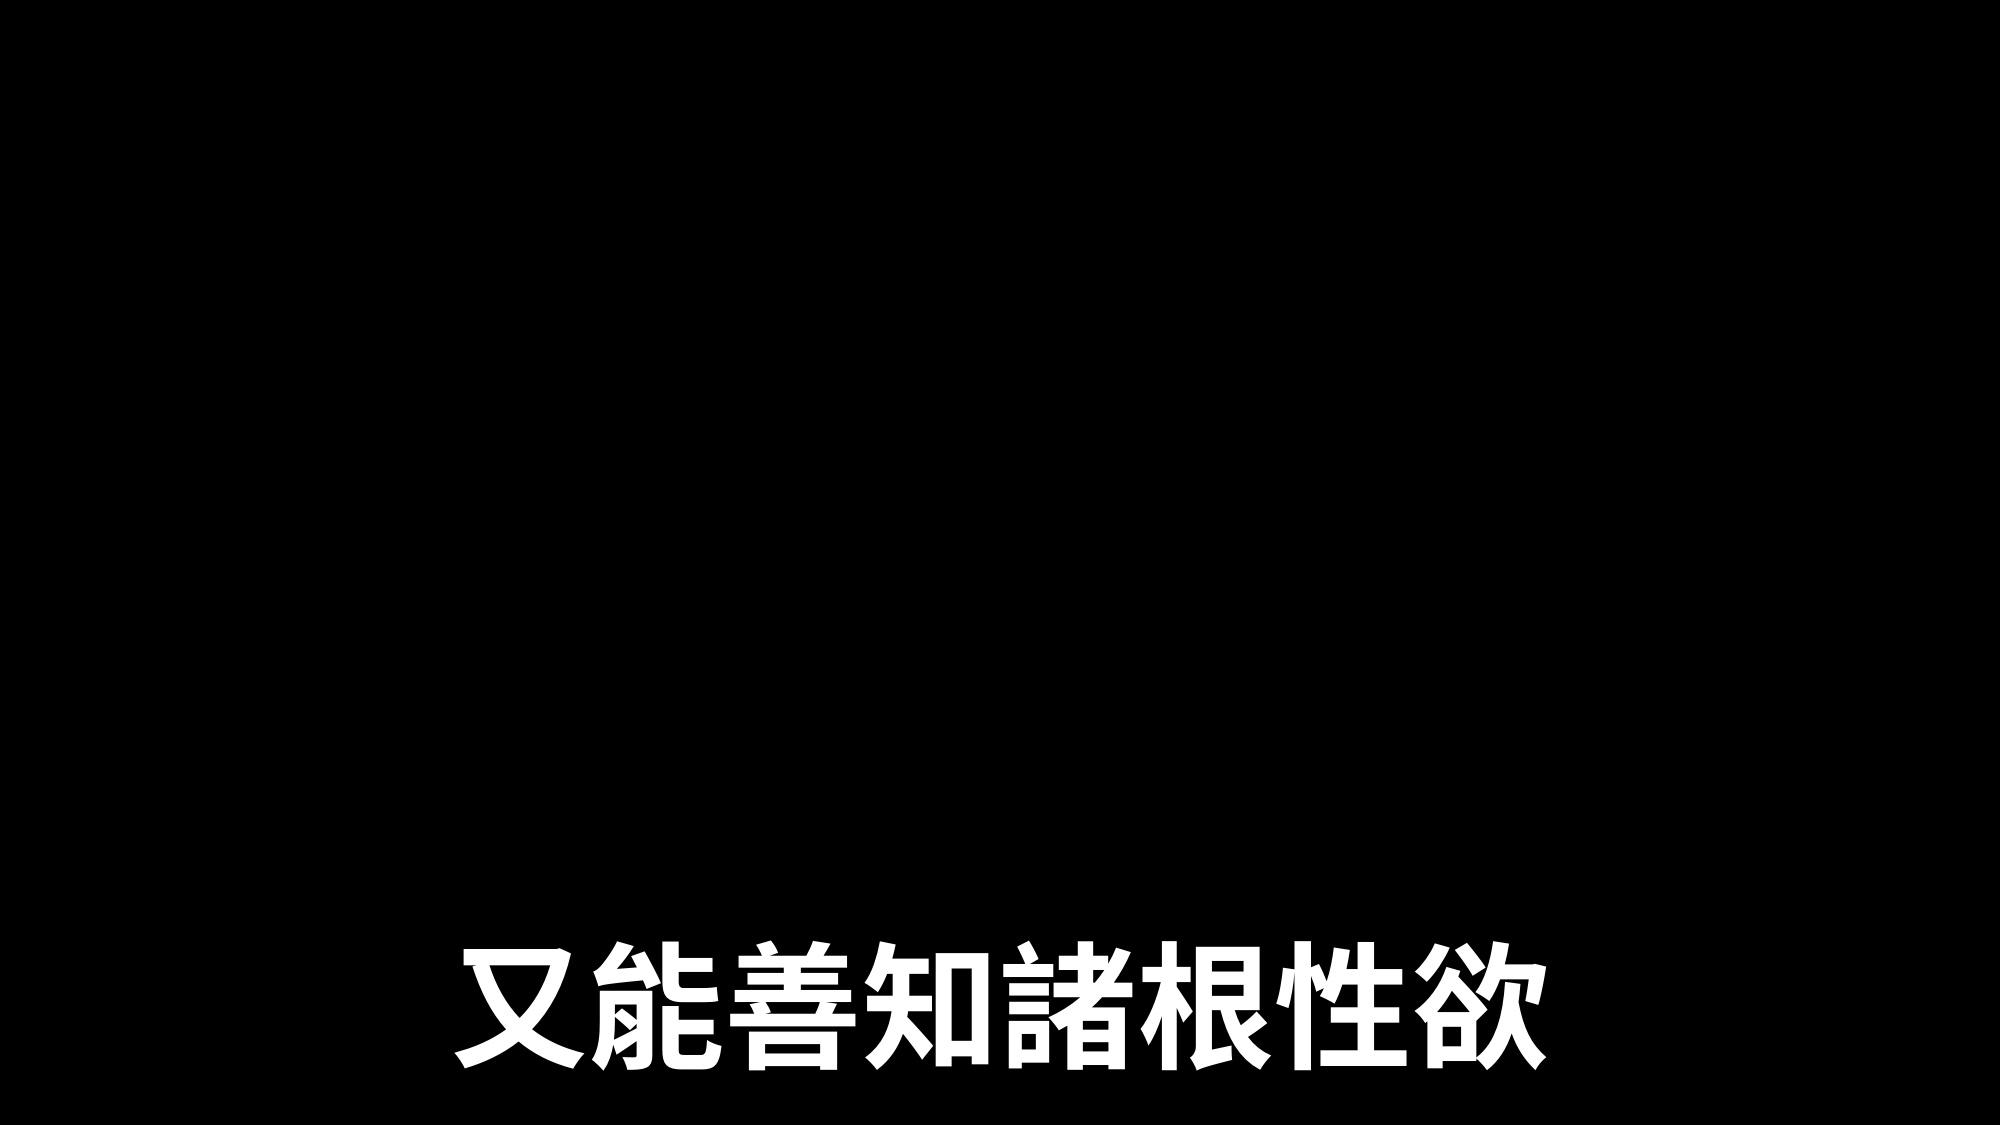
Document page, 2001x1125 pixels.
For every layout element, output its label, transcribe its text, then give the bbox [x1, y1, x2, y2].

title 又能善知諸根性欲 [0, 905, 2000, 1124]
